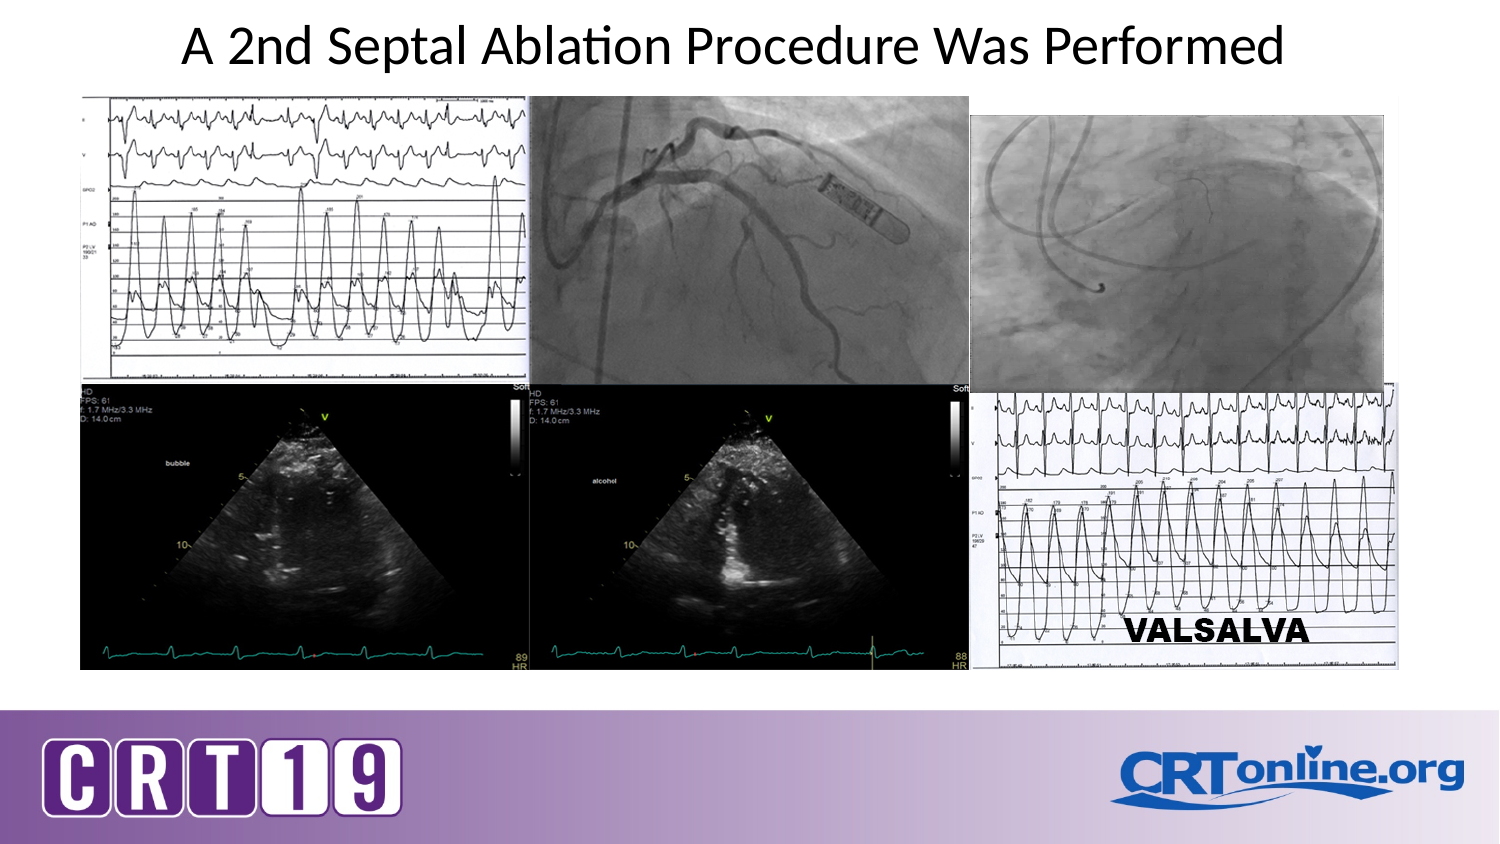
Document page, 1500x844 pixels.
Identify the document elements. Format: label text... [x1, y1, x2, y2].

picture [0, 0, 1500, 844]
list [80, 96, 1399, 671]
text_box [969, 113, 1385, 394]
title A 2nd Septal Ablation Procedure Was Performed [60, 0, 1422, 124]
